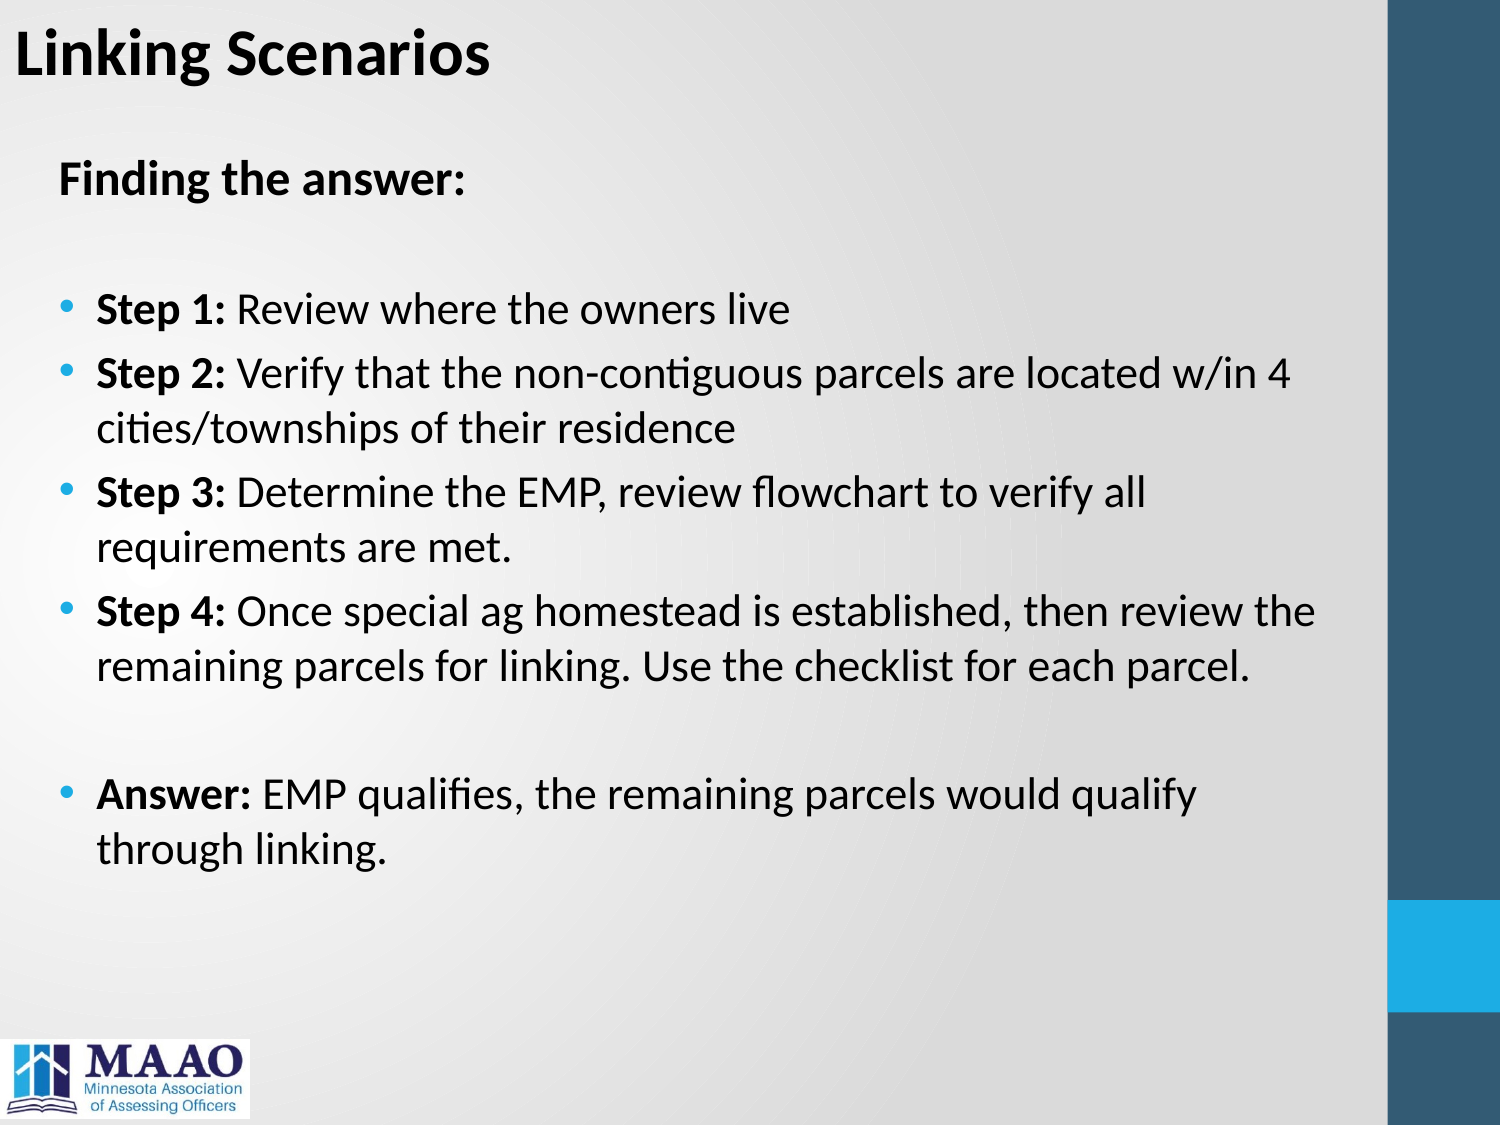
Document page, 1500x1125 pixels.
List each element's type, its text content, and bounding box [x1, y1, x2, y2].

picture [0, 1039, 250, 1119]
list Finding the answer: Step 1: Review where the owners live Step 2: Verify that the non-contiguous parcels are located w/in 4 cities/townships of their residence Step 3: Determine the EMP, review flowchart to verify all requirements are met. Step 4: Once special ag homestead is established, then review the remaining parcels for linking. Use the checklist for each parcel. Answer: EMP qualifies, the remaining parcels would qualify through linking. [24, 137, 1363, 1063]
text_box Linking Scenarios [0, 1, 1150, 97]
